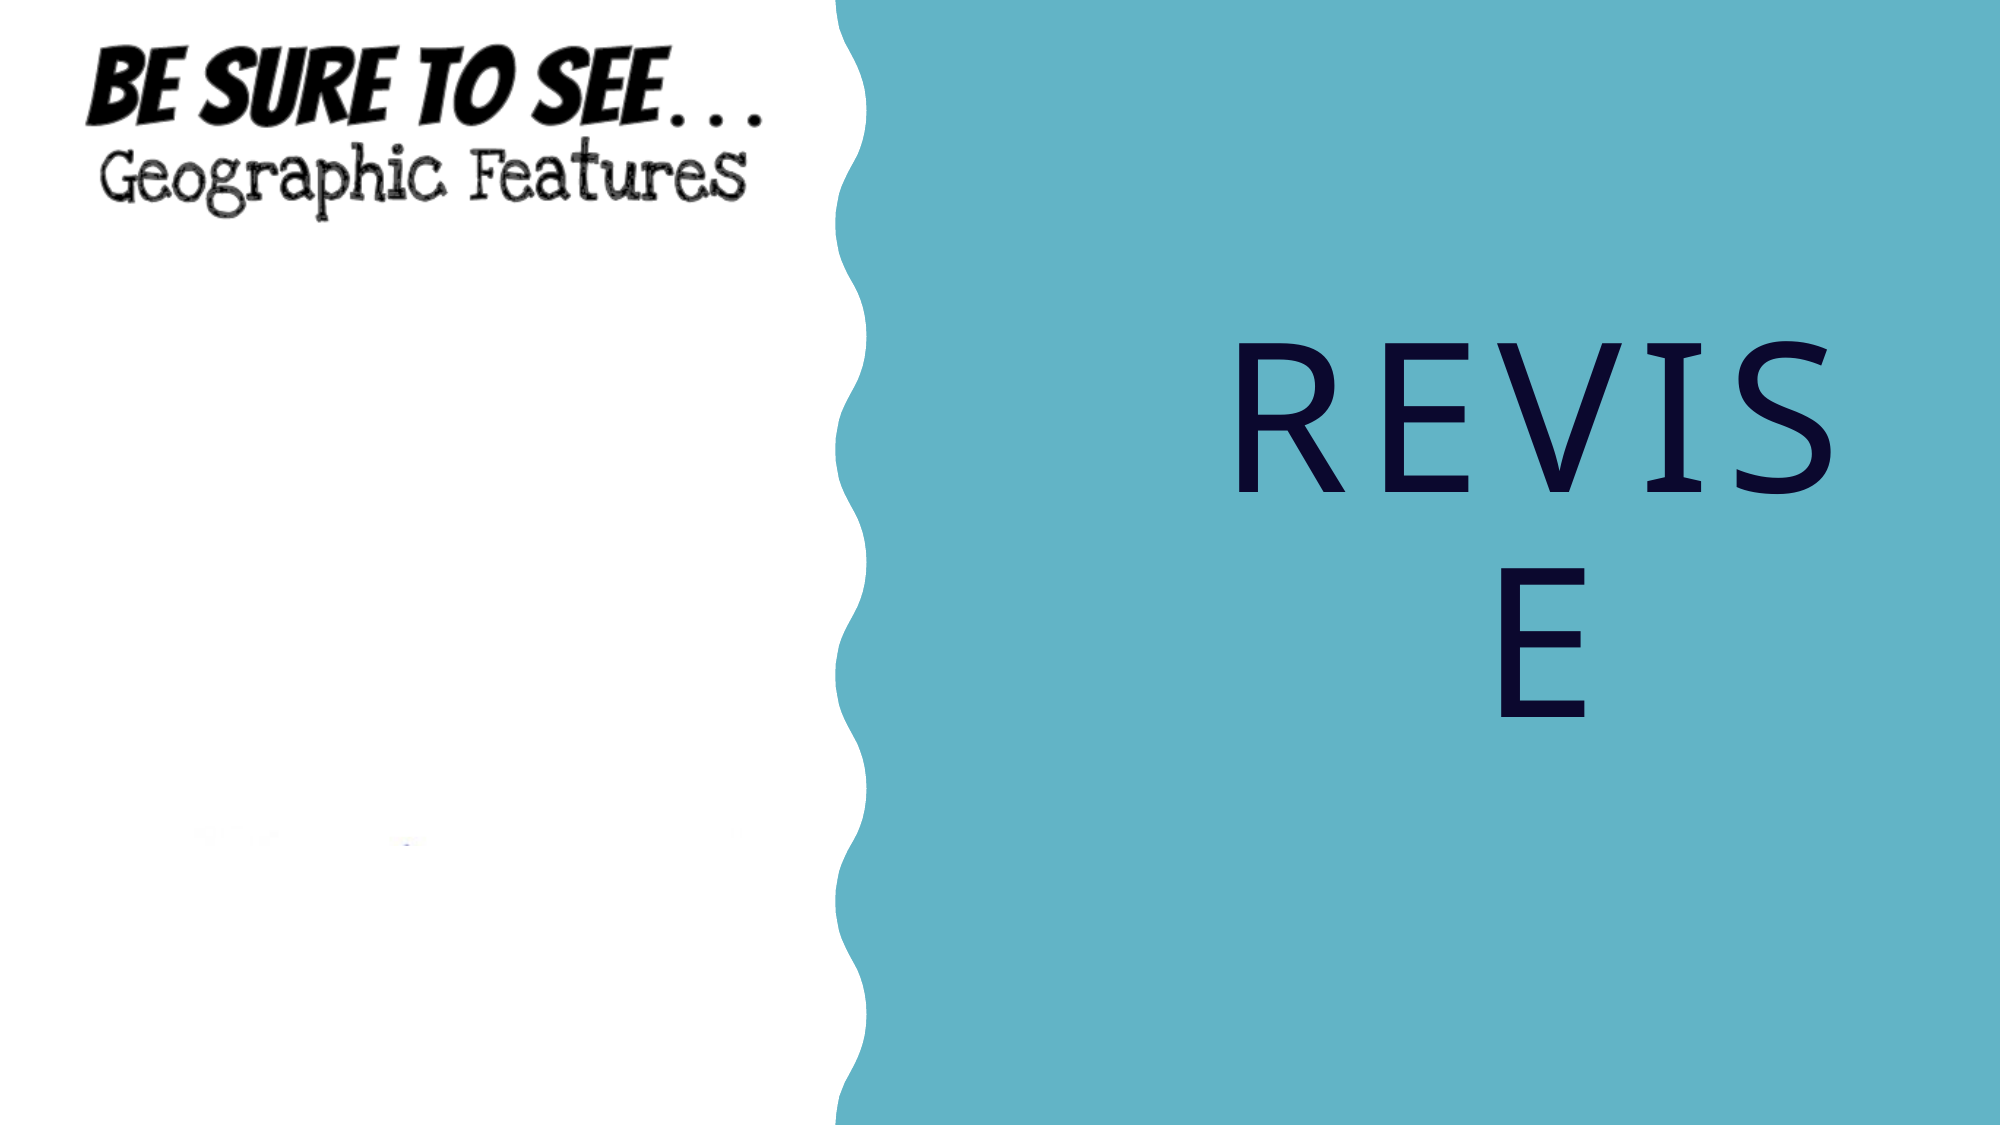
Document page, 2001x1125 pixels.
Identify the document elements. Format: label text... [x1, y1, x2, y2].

title Revise [1183, 156, 1895, 920]
text_box [0, 0, 867, 1125]
picture [74, 33, 780, 846]
text_box [836, 0, 2000, 1125]
